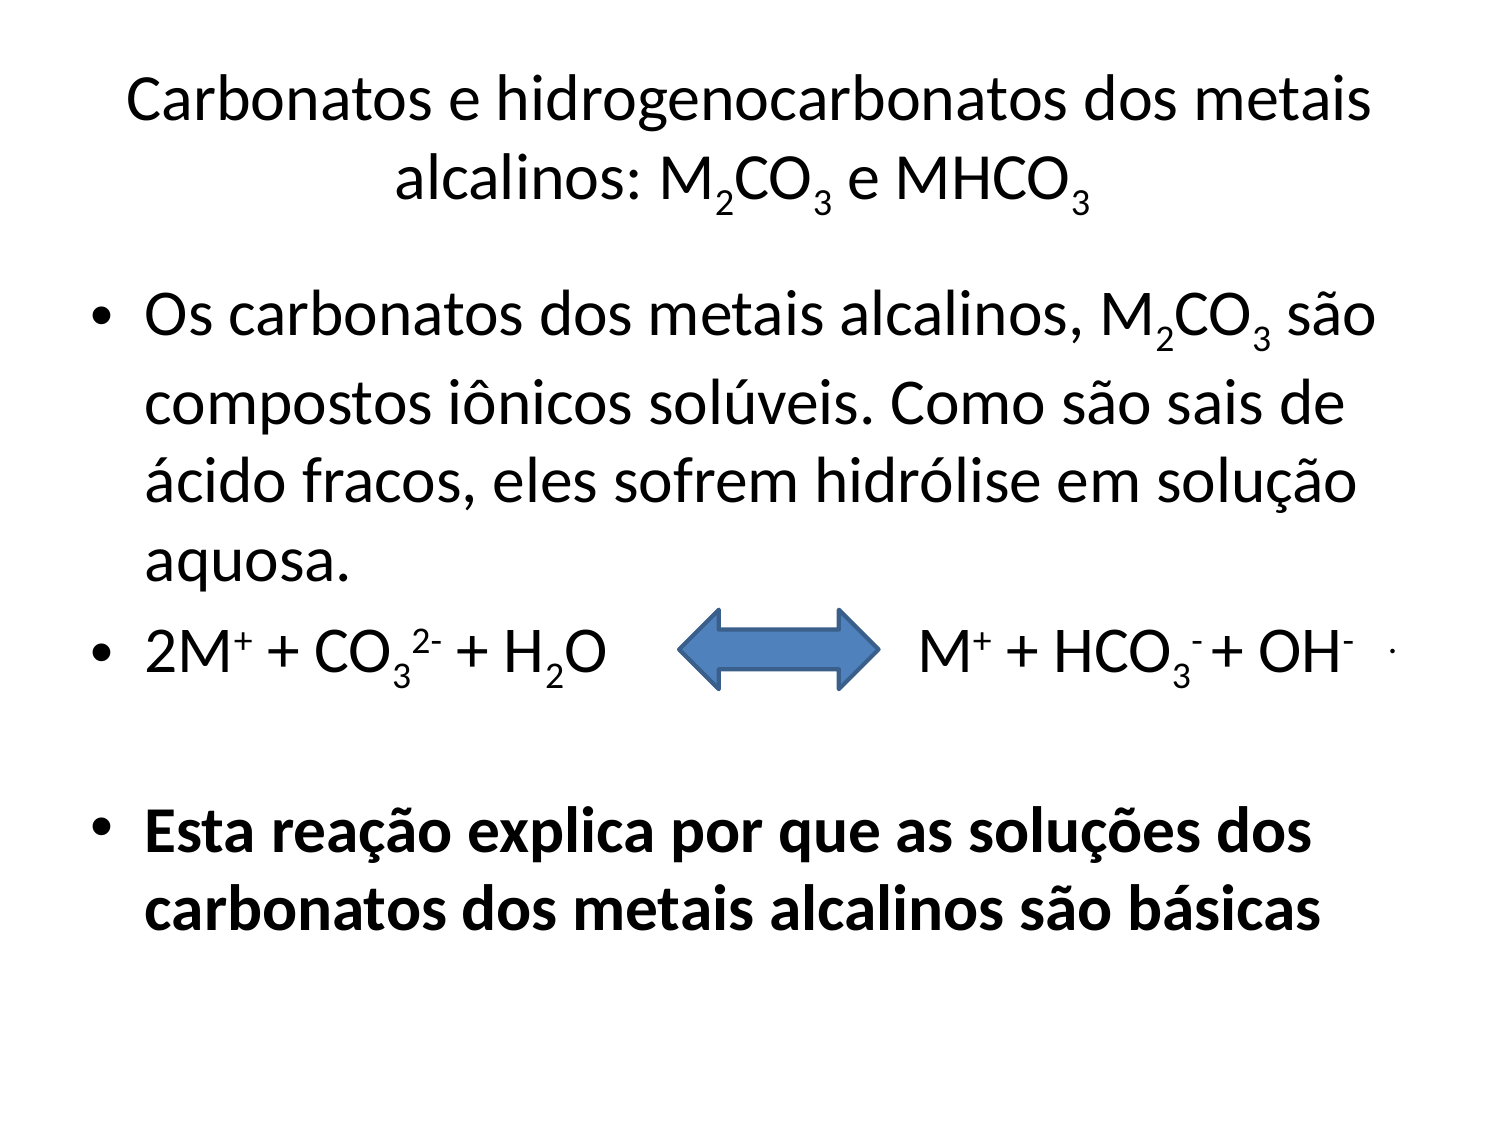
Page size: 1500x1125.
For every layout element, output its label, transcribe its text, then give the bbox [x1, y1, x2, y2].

text_box [676, 607, 881, 692]
title Carbonatos e hidrogenocarbonatos dos metais alcalinos: M2CO3 e MHCO3 [75, 45, 1425, 233]
list Os carbonatos dos metais alcalinos, M2CO3 são compostos iônicos solúveis. Como são sais de ácido fracos, eles sofrem hidrólise em solução aquosa. 2M+ + CO32- + H2O M+ + HCO3- + OH- . Esta reação explica por que as soluções dos carbonatos dos metais alcalinos são básicas [75, 262, 1425, 1005]
